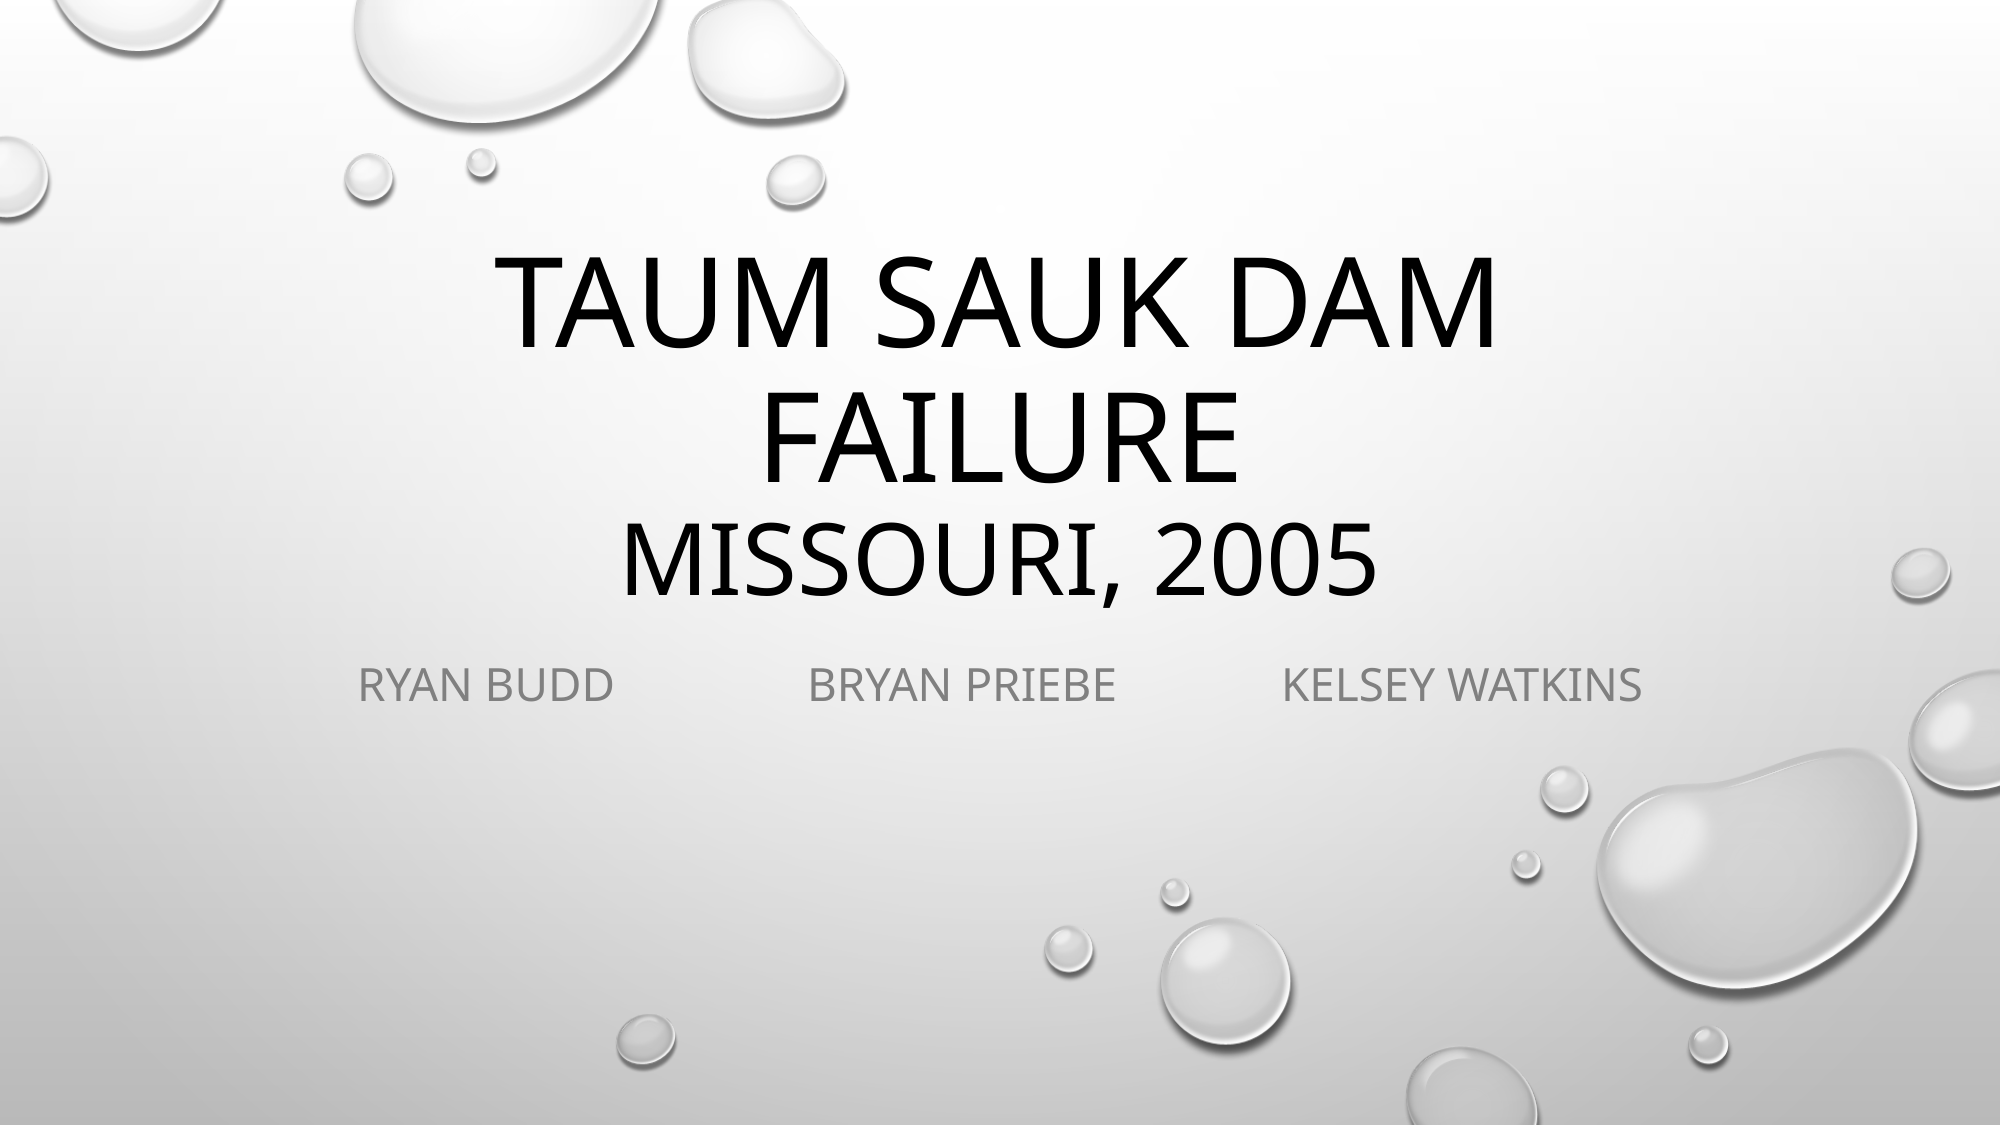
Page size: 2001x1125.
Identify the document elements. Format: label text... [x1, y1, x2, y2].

title Taum Sauk Dam Failure Missouri, 2005 [287, 213, 1713, 625]
subtitle Ryan Budd Bryan Priebe Kelsey Watkins [287, 637, 1713, 863]
picture [0, 0, 2000, 1125]
